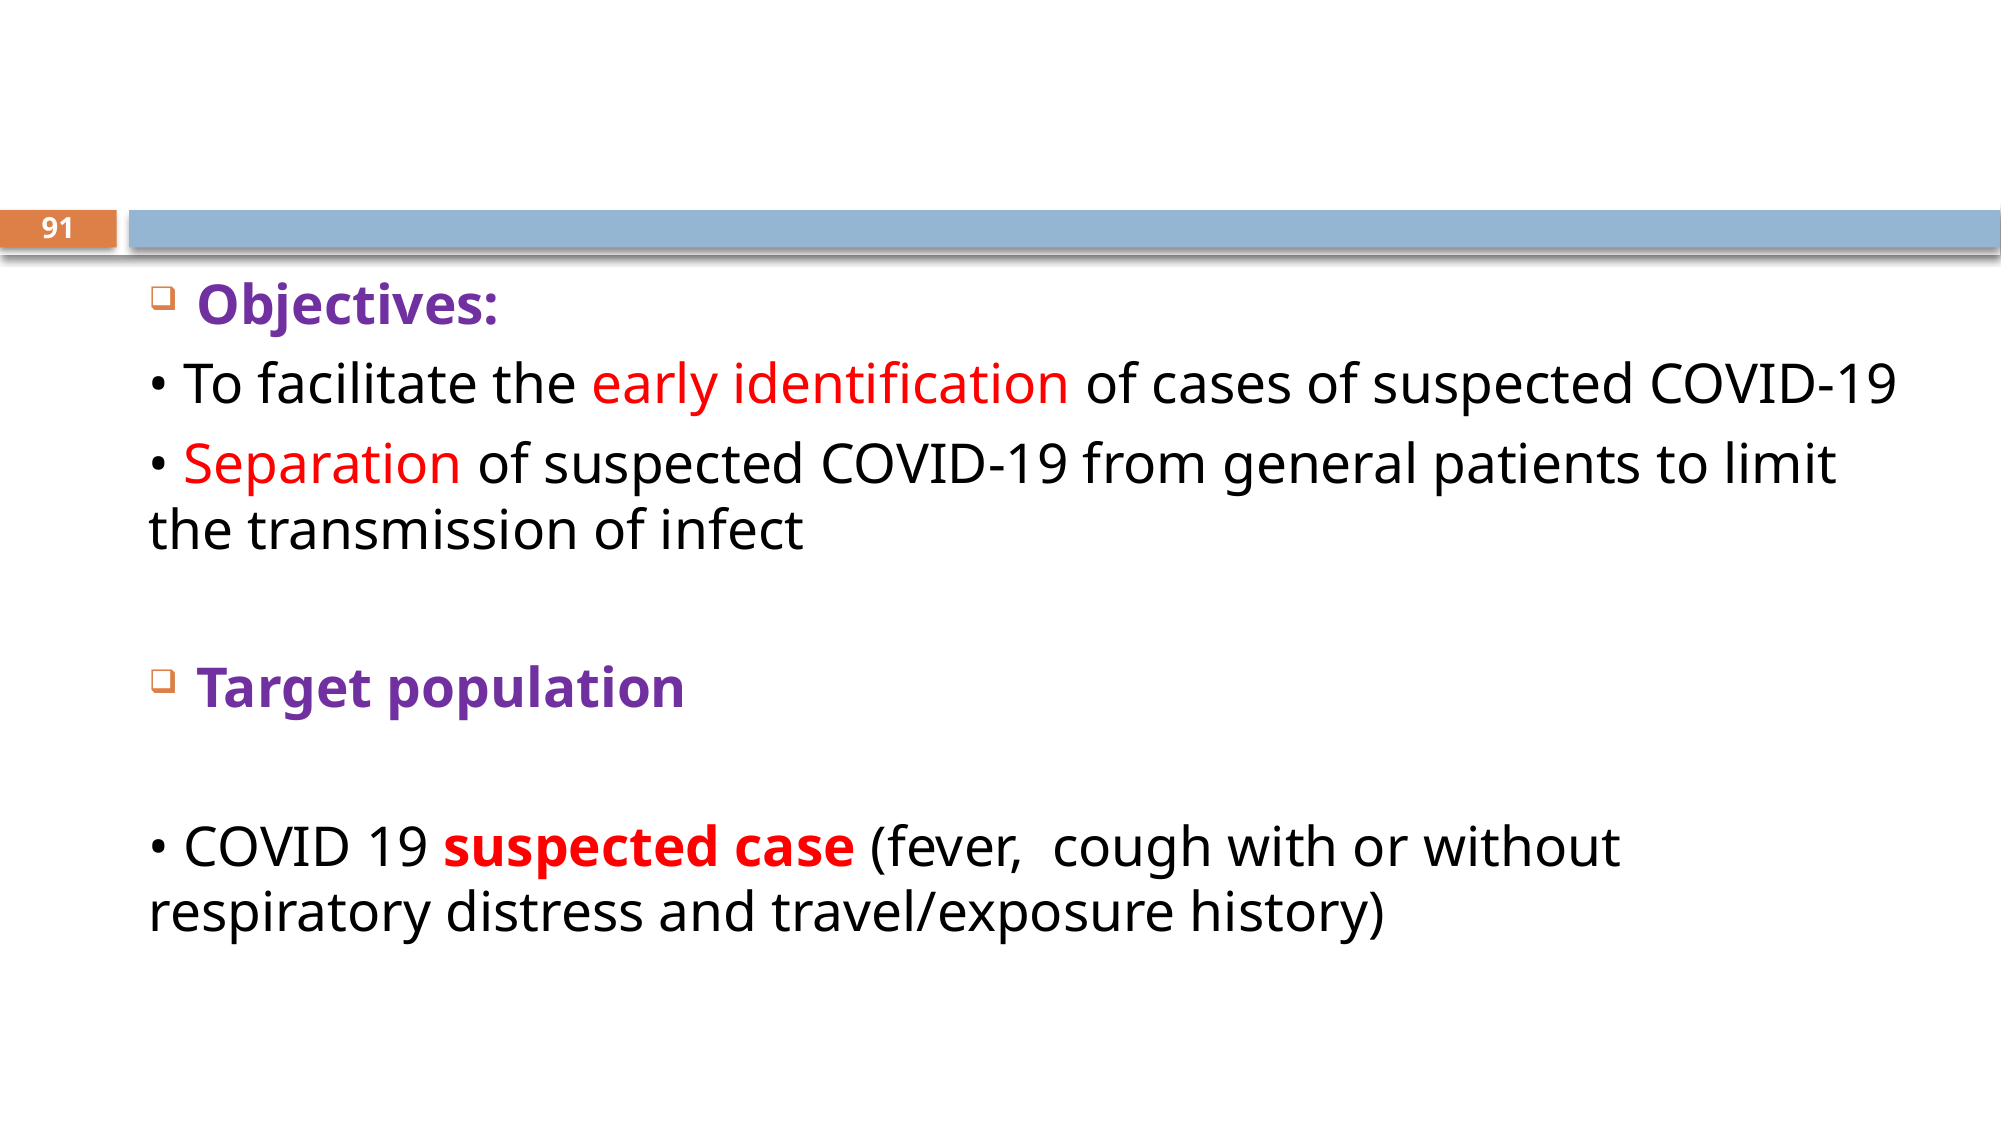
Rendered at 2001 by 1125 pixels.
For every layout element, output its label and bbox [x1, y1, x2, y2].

slide_number [0, 208, 117, 249]
list [133, 262, 1918, 1000]
